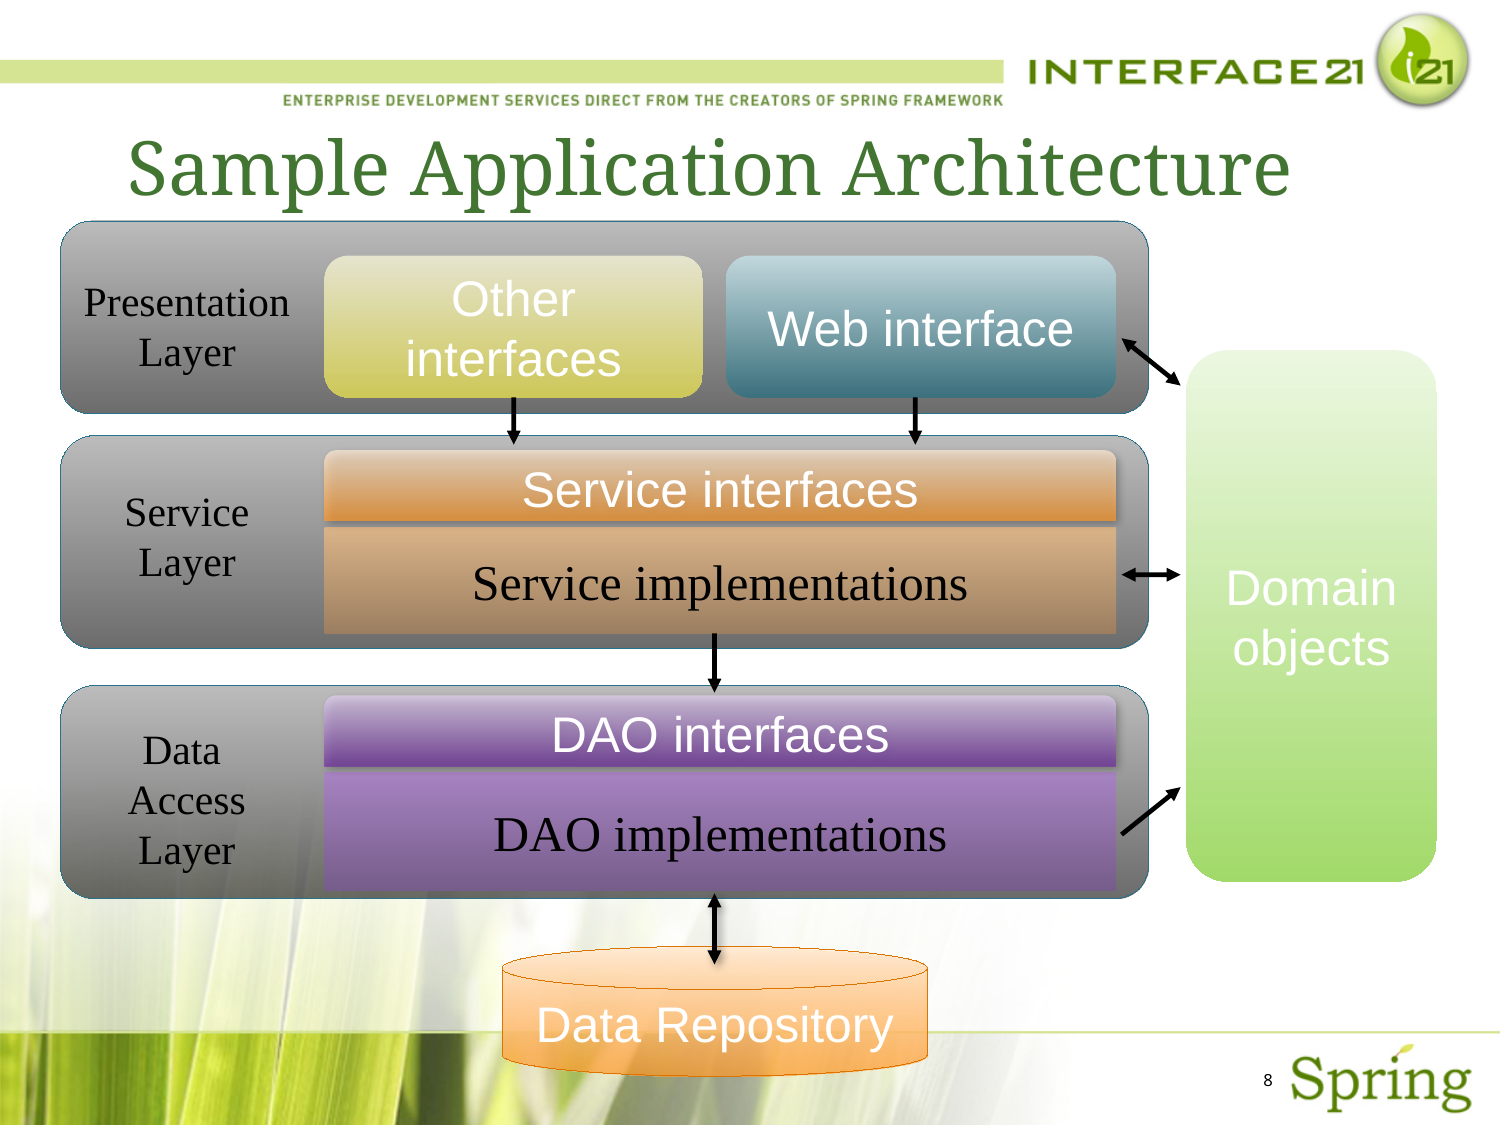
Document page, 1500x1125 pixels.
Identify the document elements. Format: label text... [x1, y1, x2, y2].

text_box Data Repository [502, 946, 928, 1077]
text_box Service Layer [109, 476, 265, 592]
text_box Domain objects [1186, 350, 1437, 882]
text_box Other interfaces [324, 255, 703, 398]
text_box [1121, 787, 1181, 835]
text_box [708, 893, 721, 965]
text_box [507, 397, 520, 445]
text_box [60, 221, 1149, 414]
text_box DAO implementations [324, 772, 1117, 891]
picture [0, 0, 1500, 1125]
text_box [909, 397, 922, 445]
text_box DAO interfaces [324, 695, 1117, 767]
text_box Web interface [726, 255, 1117, 398]
text_box Presentation Layer [68, 267, 306, 383]
text_box [60, 435, 1149, 649]
text_box Service implementations [324, 527, 1117, 634]
text_box [708, 633, 721, 693]
text_box [1121, 338, 1181, 386]
text_box Service interfaces [324, 450, 1117, 521]
title Sample Application Architecture [112, 112, 1388, 226]
text_box [60, 685, 1149, 899]
text_box [1121, 568, 1181, 581]
text_box Data Access Layer [112, 715, 261, 880]
